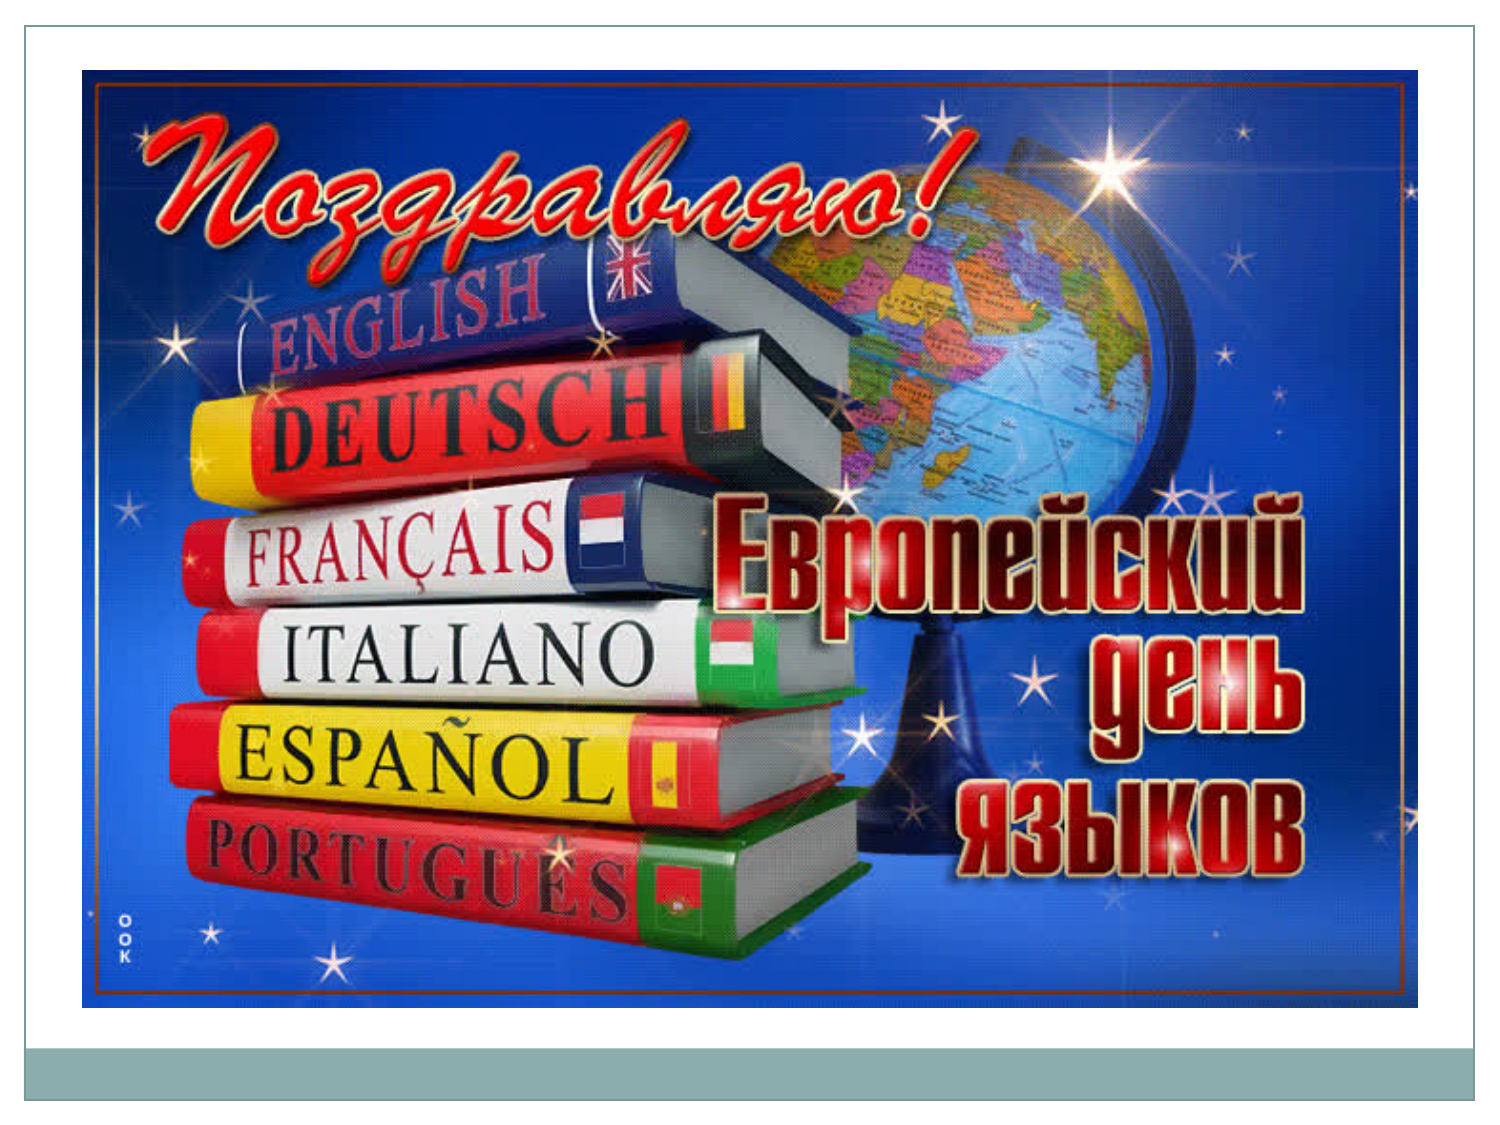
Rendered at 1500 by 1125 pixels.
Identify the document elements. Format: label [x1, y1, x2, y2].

picture [81, 70, 1419, 1009]
